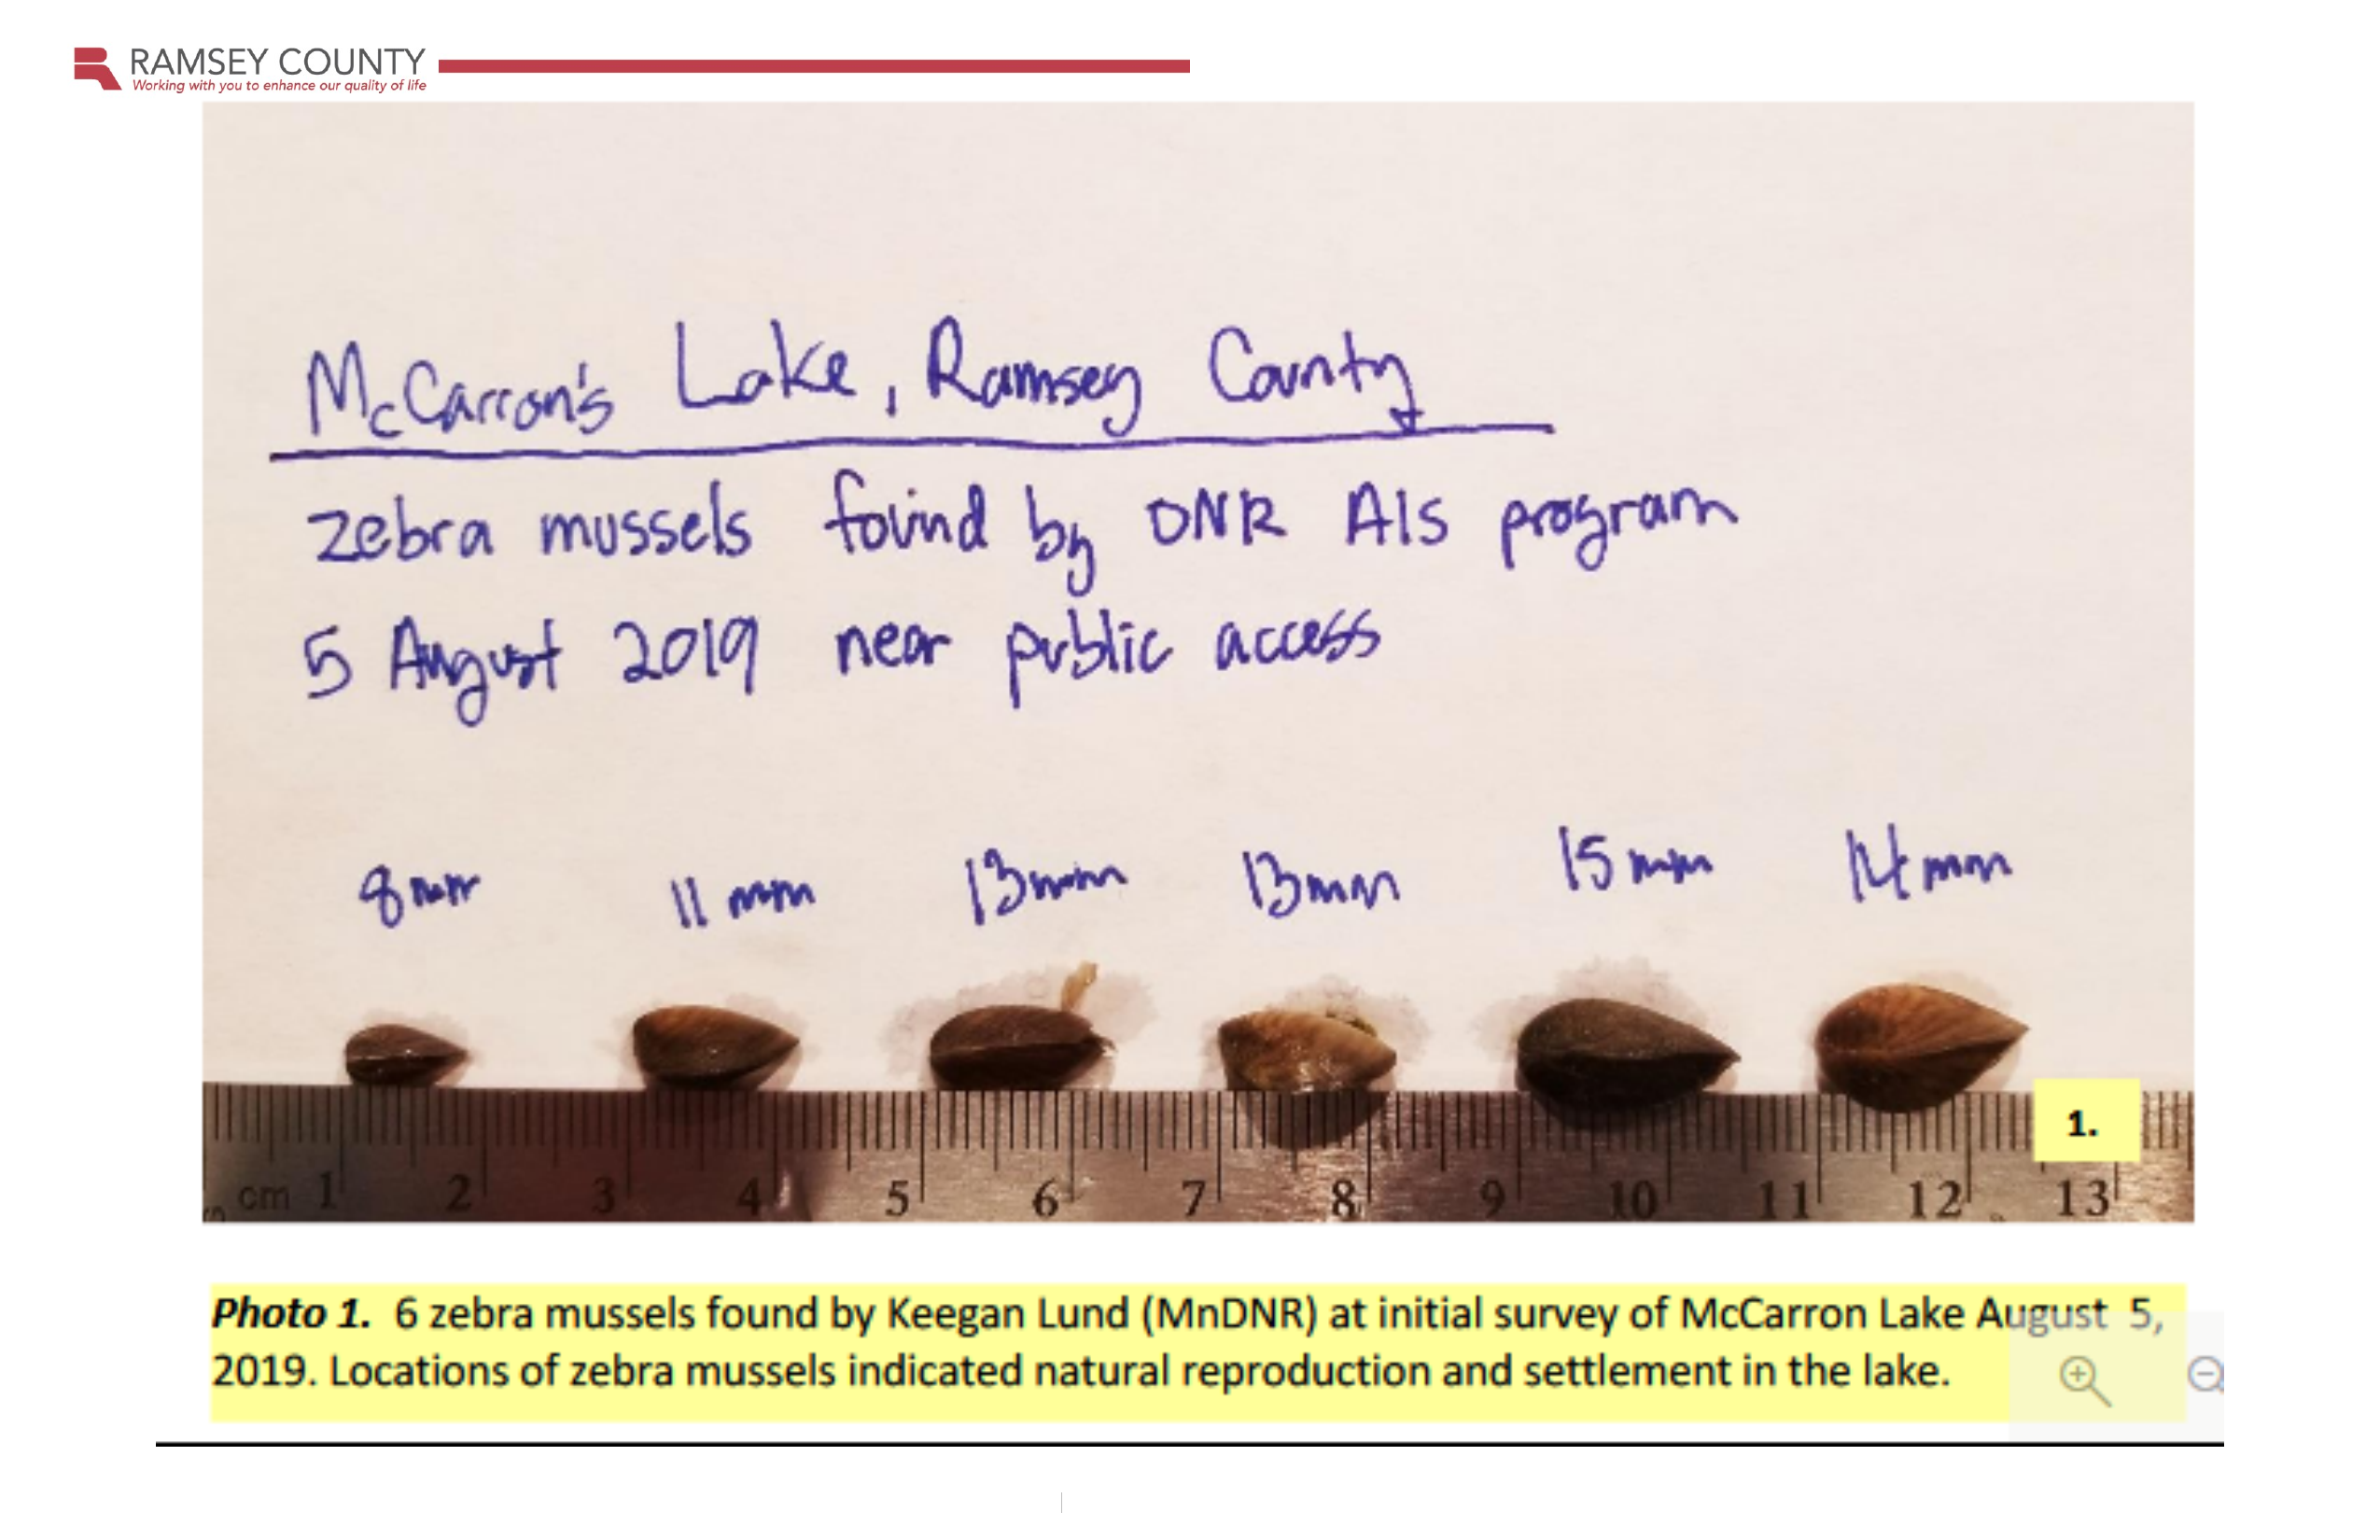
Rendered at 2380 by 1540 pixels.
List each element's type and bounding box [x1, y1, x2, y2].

picture [0, 7, 2224, 1447]
